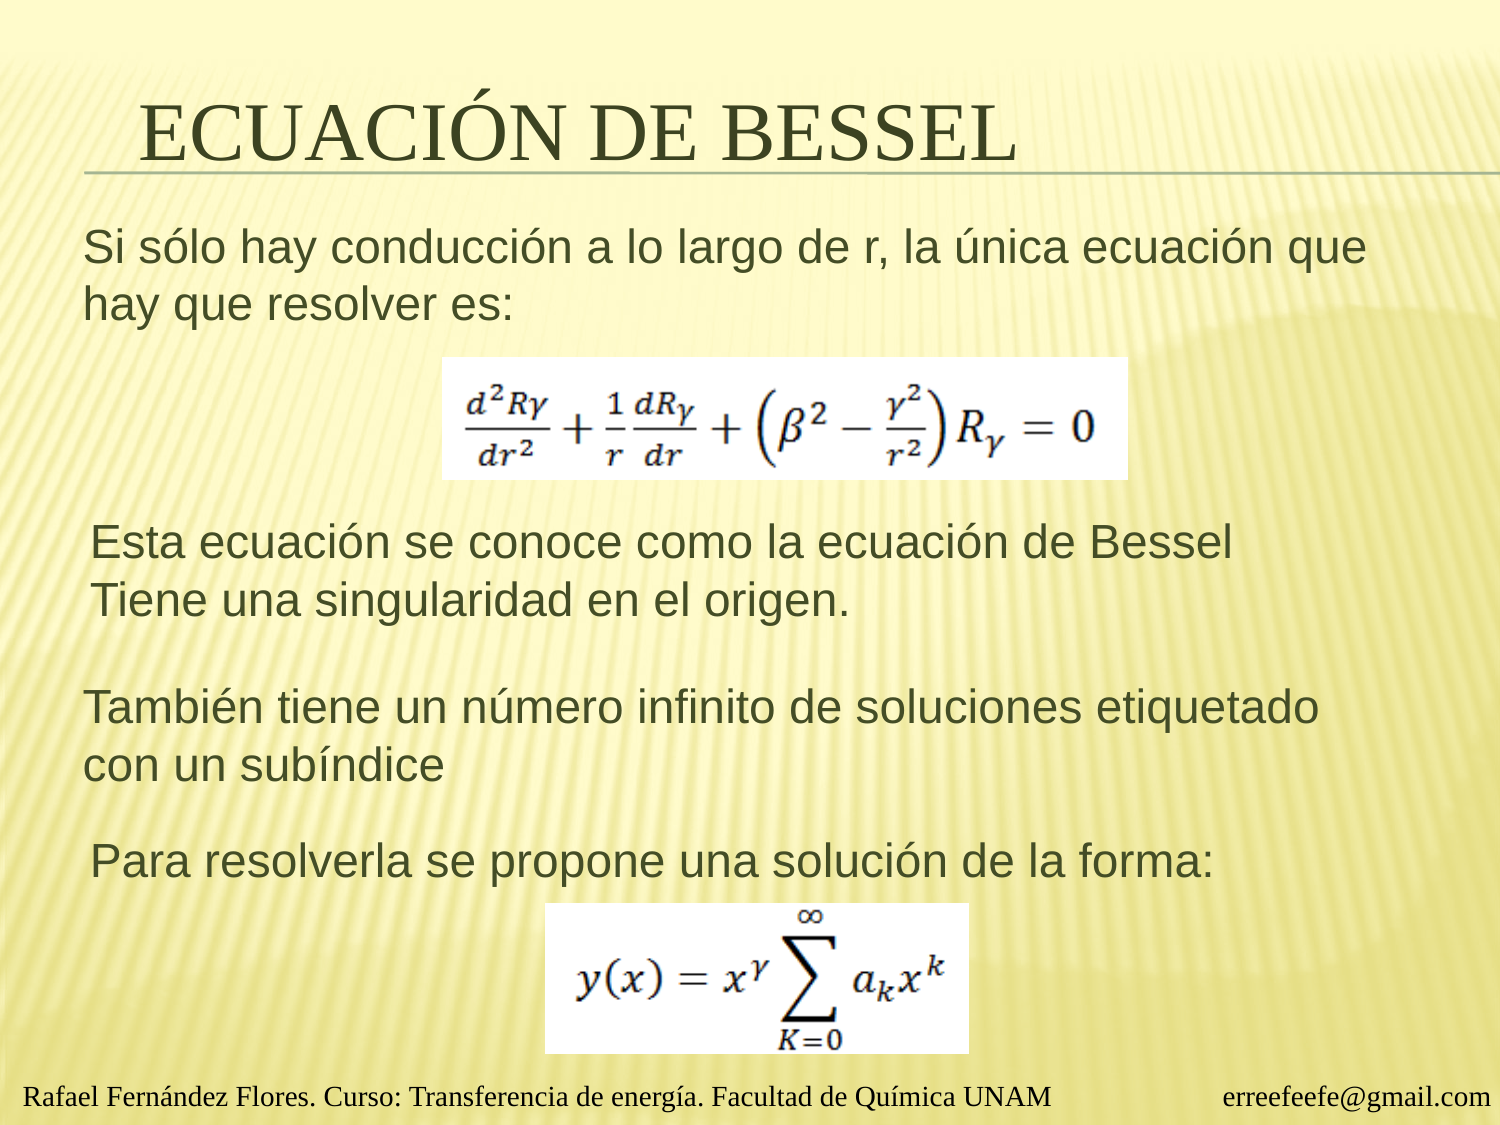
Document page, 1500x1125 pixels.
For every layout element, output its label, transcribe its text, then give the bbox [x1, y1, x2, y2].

text_box Rafael Fernández Flores. Curso: Transferencia de energía. Facultad de Química UNAM erreefeefe@gmail.com [8, 1070, 1500, 1121]
text_box ECUACIÓN DE BESSEL [123, 68, 1199, 185]
text_box Para resolverla se propone una solución de la forma: [71, 822, 1242, 895]
picture [544, 903, 969, 1054]
list Si sólo hay conducción a lo largo de r, la única ecuación que hay que resolver es: [64, 208, 1398, 362]
picture [442, 356, 1128, 480]
text_box Esta ecuación se conoce como la ecuación de Bessel Tiene una singularidad en el origen. [71, 503, 1251, 634]
